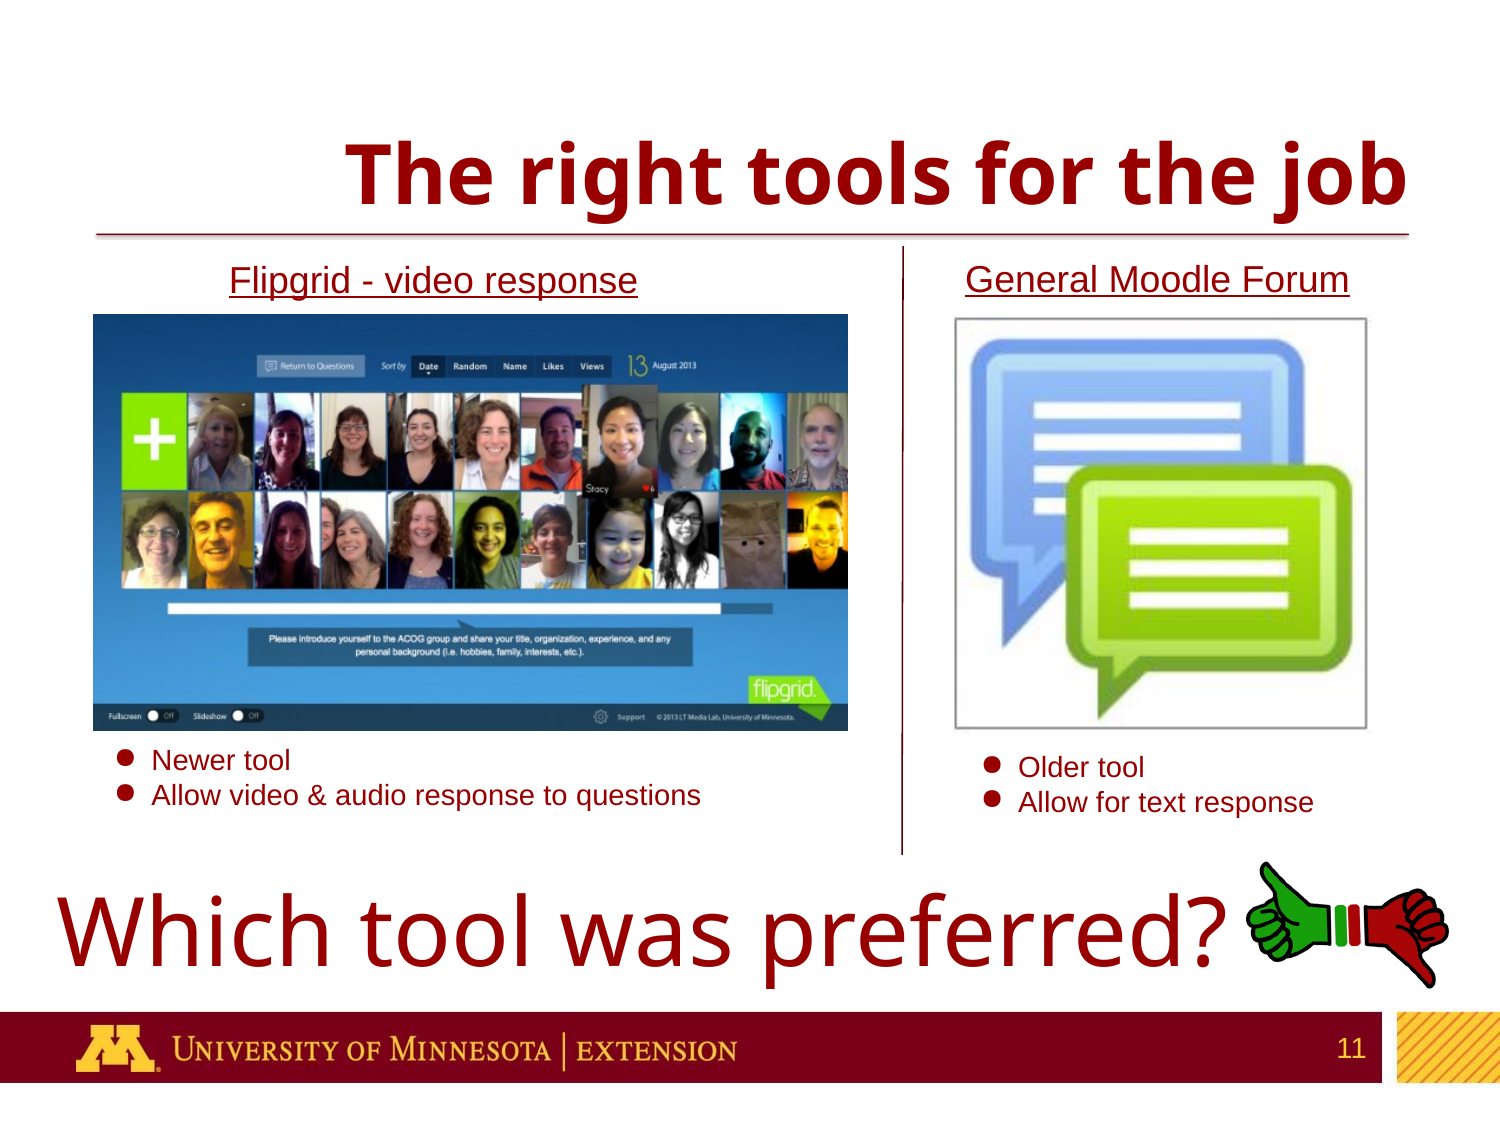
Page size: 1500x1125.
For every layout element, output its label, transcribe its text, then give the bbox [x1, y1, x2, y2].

text_box Which tool was preferred? [33, 883, 1472, 1001]
title The right tools for the job [75, 94, 1425, 230]
text_box Newer tool Allow video & audio response to questions [61, 726, 798, 844]
text_box Flipgrid - video response [213, 240, 681, 303]
text_box Older tool Allow for text response [928, 733, 1360, 832]
text_box General Moodle Forum [950, 240, 1370, 303]
picture [0, 0, 1500, 1125]
